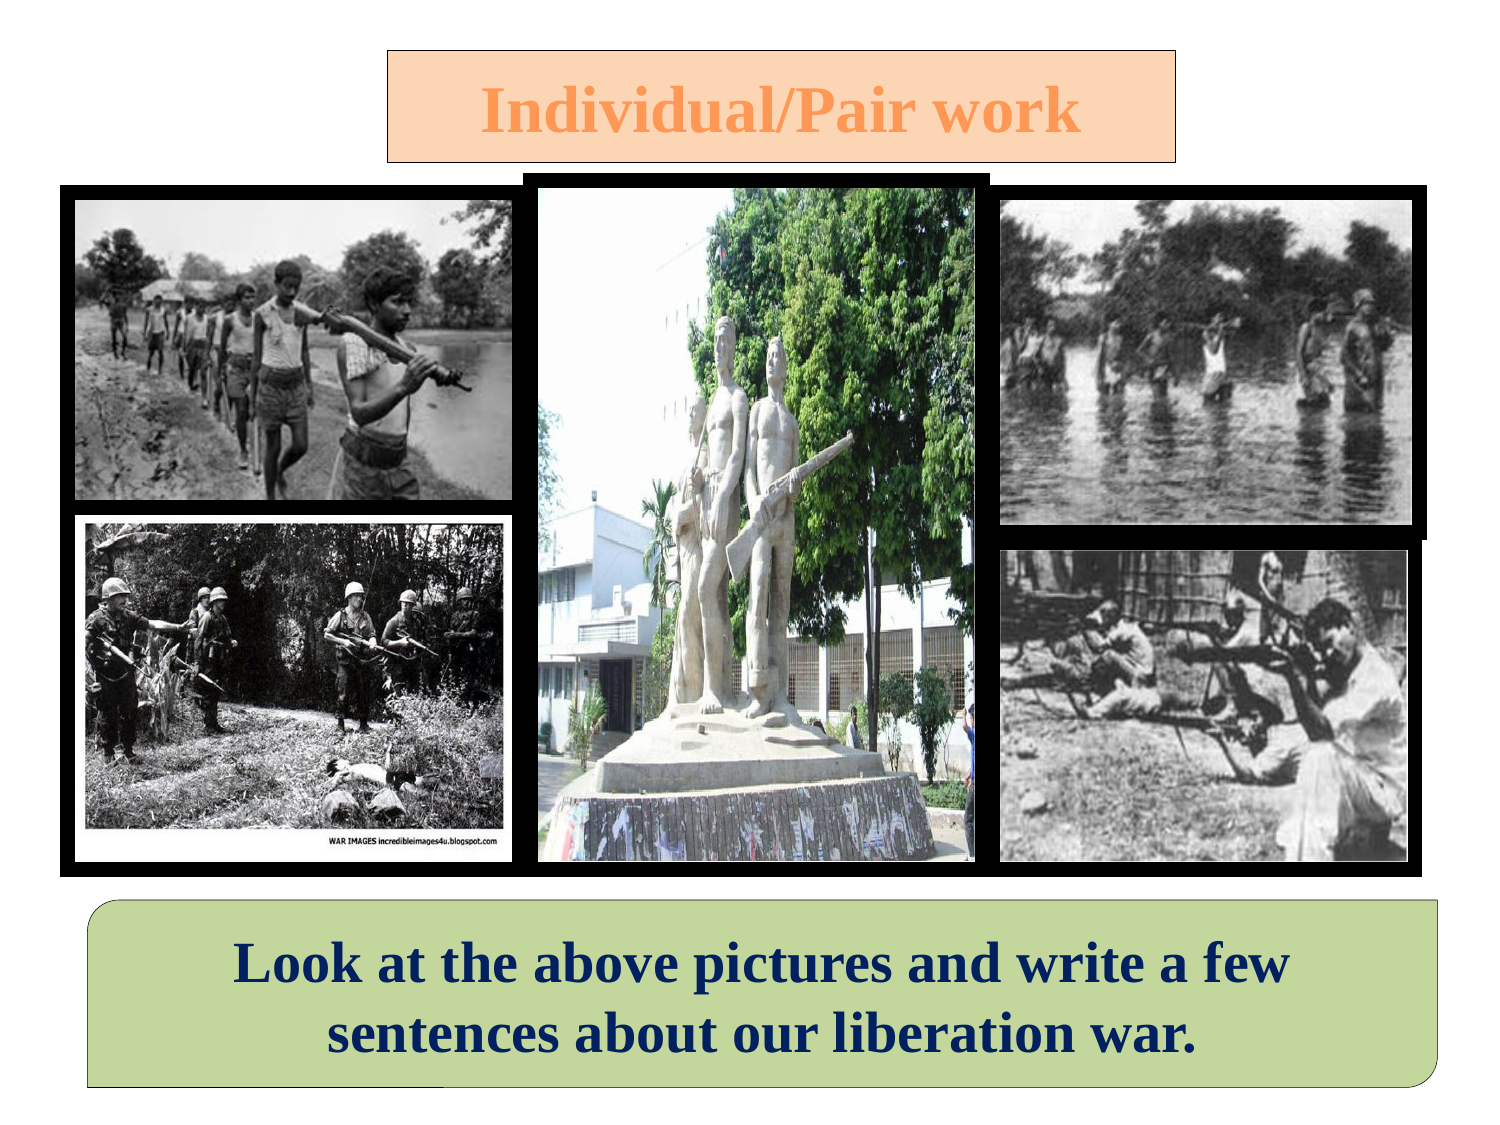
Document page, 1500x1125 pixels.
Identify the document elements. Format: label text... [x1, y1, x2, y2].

picture [537, 187, 976, 863]
picture [74, 199, 513, 501]
picture [74, 512, 513, 863]
text_box Individual/Pair work [385, 48, 1177, 165]
picture [999, 549, 1409, 863]
picture [999, 199, 1413, 526]
text_box Look at the above pictures and write a few sentences about our liberation war. [85, 897, 1440, 1090]
